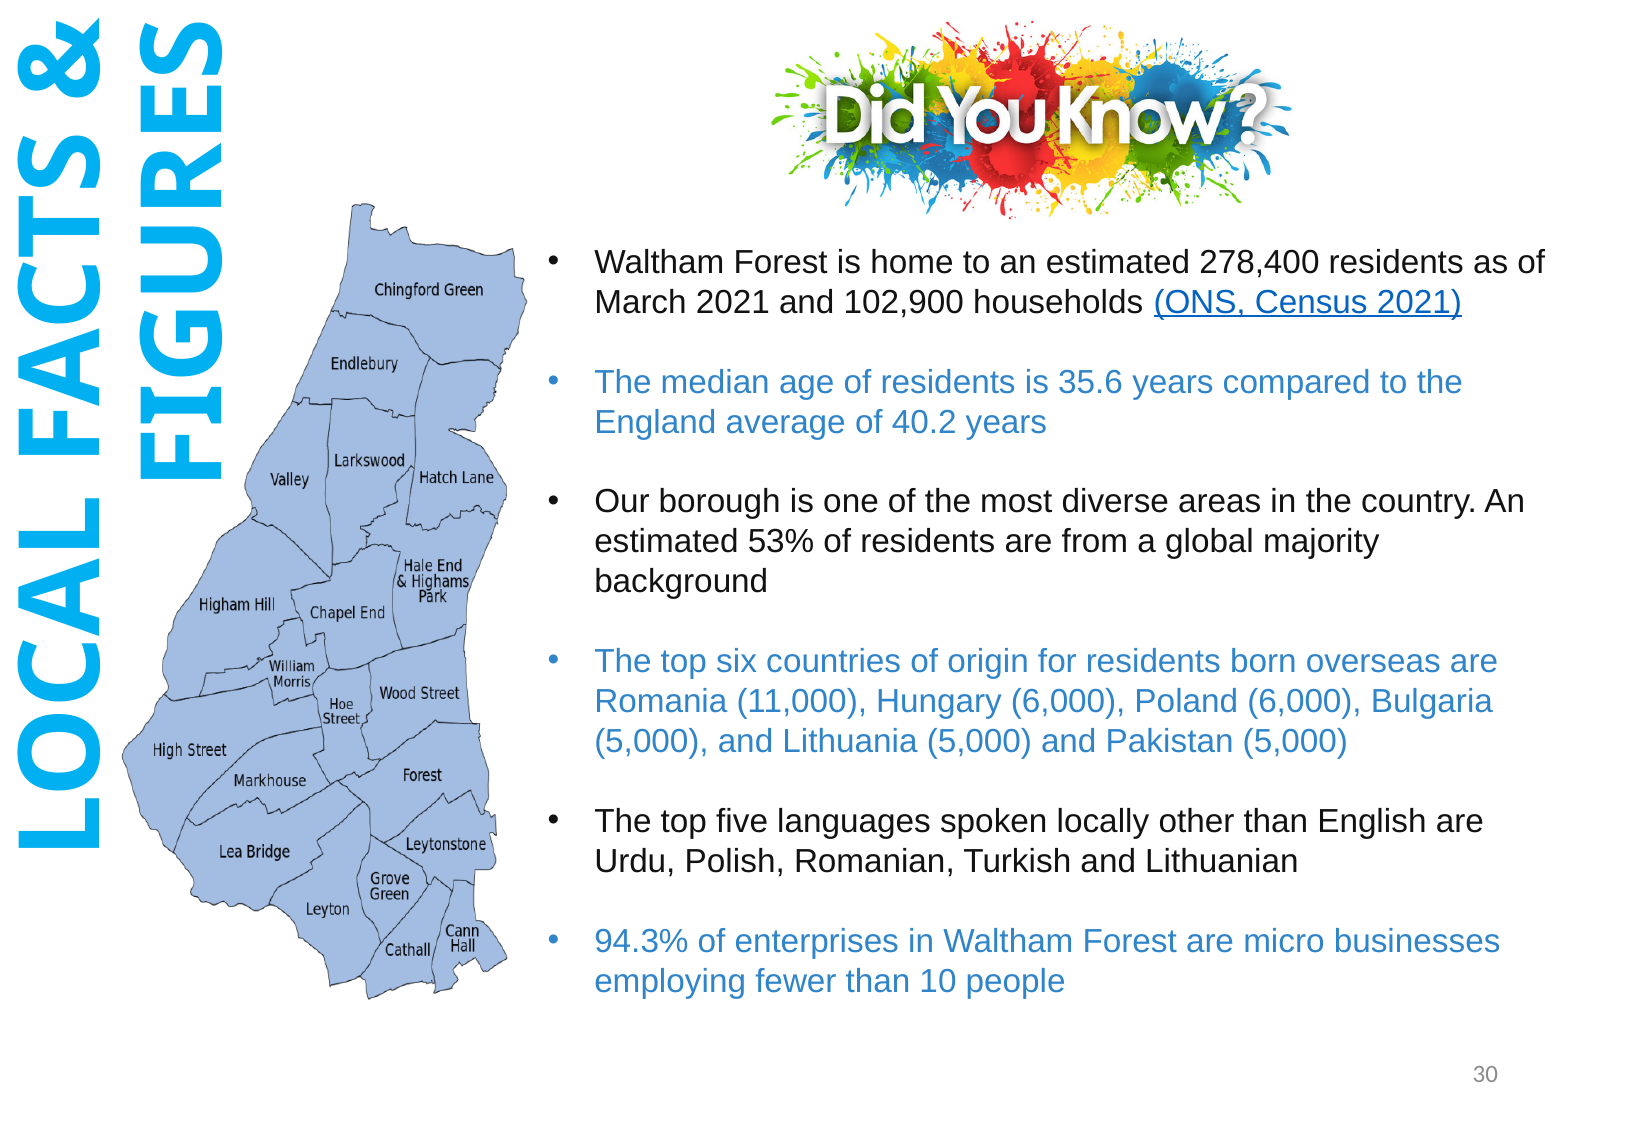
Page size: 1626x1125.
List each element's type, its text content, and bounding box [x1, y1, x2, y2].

title LOCAL FACTS & FIGURES [15, 3, 233, 1125]
picture [110, 193, 533, 1004]
text_box Waltham Forest is home to an estimated 278,400 residents as of March 2021 and 102,900 households (ONS, Census 2021) The median age of residents is 35.6 years compared to the England average of 40.2 years Our borough is one of the most diverse areas in the country. An estimated 53% of residents are from a global majority background The top six countries of origin for residents born overseas are Romania (11,000), Hungary (6,000), Poland (6,000), Bulgaria (5,000), and Lithuania (5,000) and Pakistan (5,000) The top five languages spoken locally other than English are Urdu, Polish, Romanian, Turkish and Lithuanian 94.3% of enterprises in Waltham Forest are micro businesses employing fewer than 10 people [532, 232, 1572, 1006]
slide_number 30 [1147, 1042, 1514, 1103]
picture [767, 19, 1303, 220]
